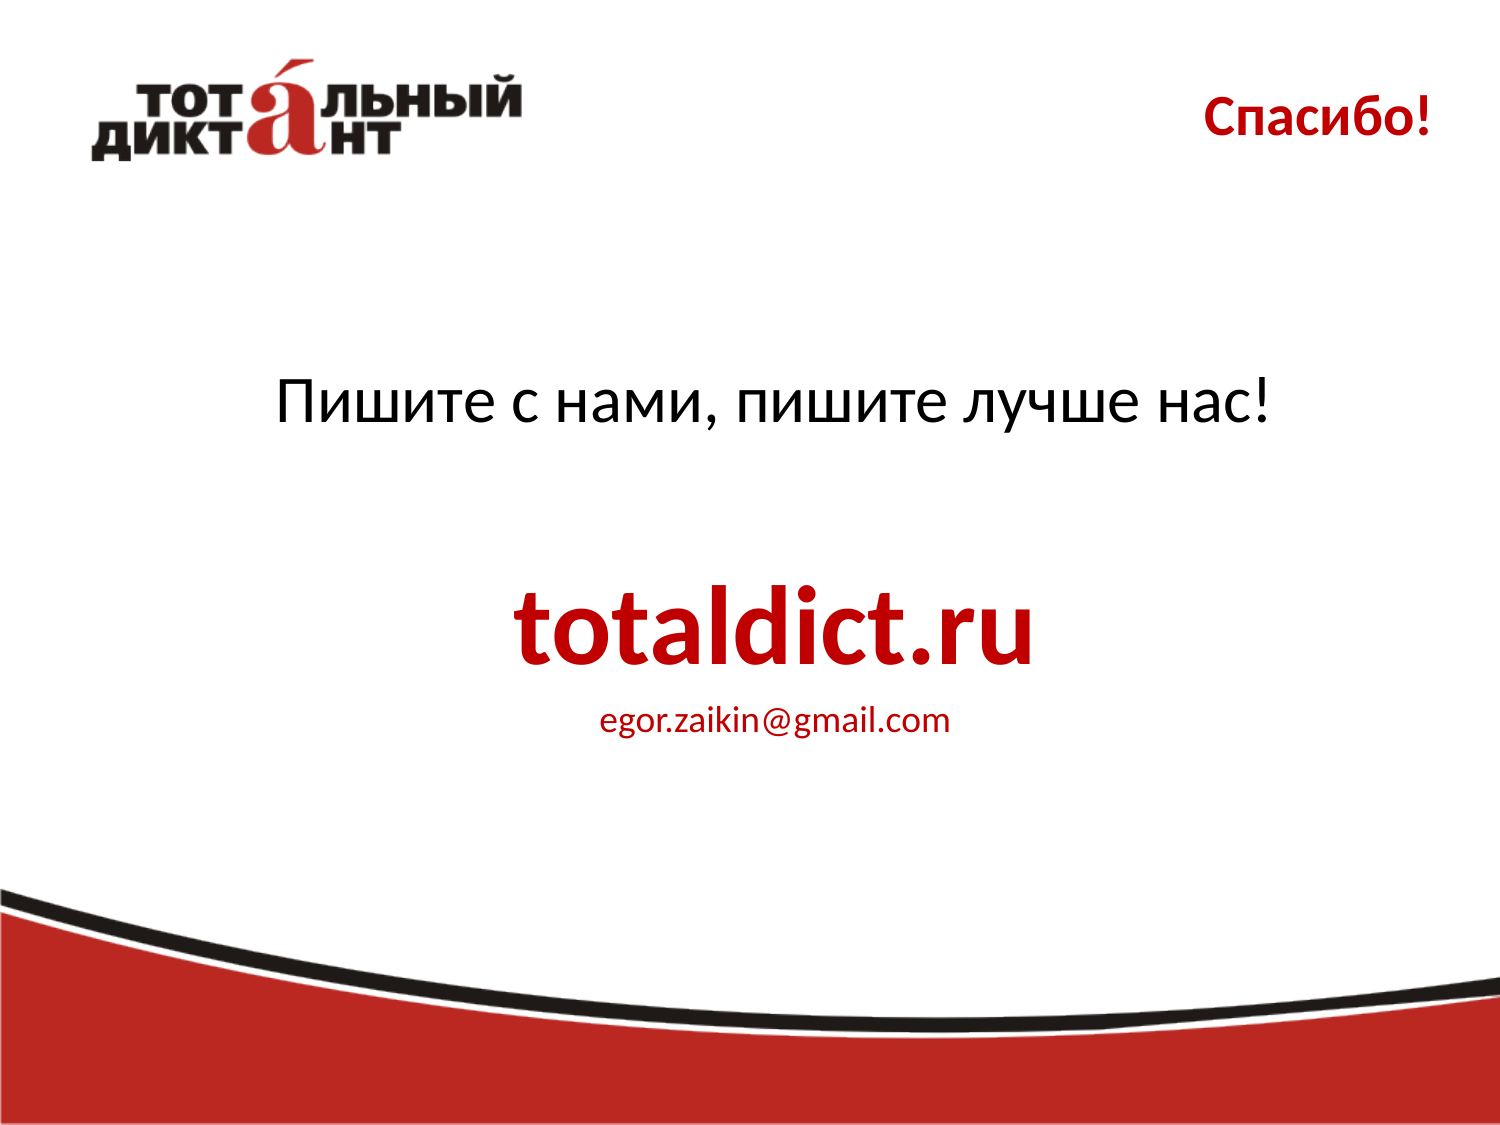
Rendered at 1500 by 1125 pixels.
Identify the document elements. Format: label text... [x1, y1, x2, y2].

list Пишите с нами, пишите лучше нас! totaldict.ru egor.zaikin@gmail.com [100, 255, 1451, 929]
picture [0, 0, 1500, 1125]
title Спасибо! [608, 54, 1449, 183]
